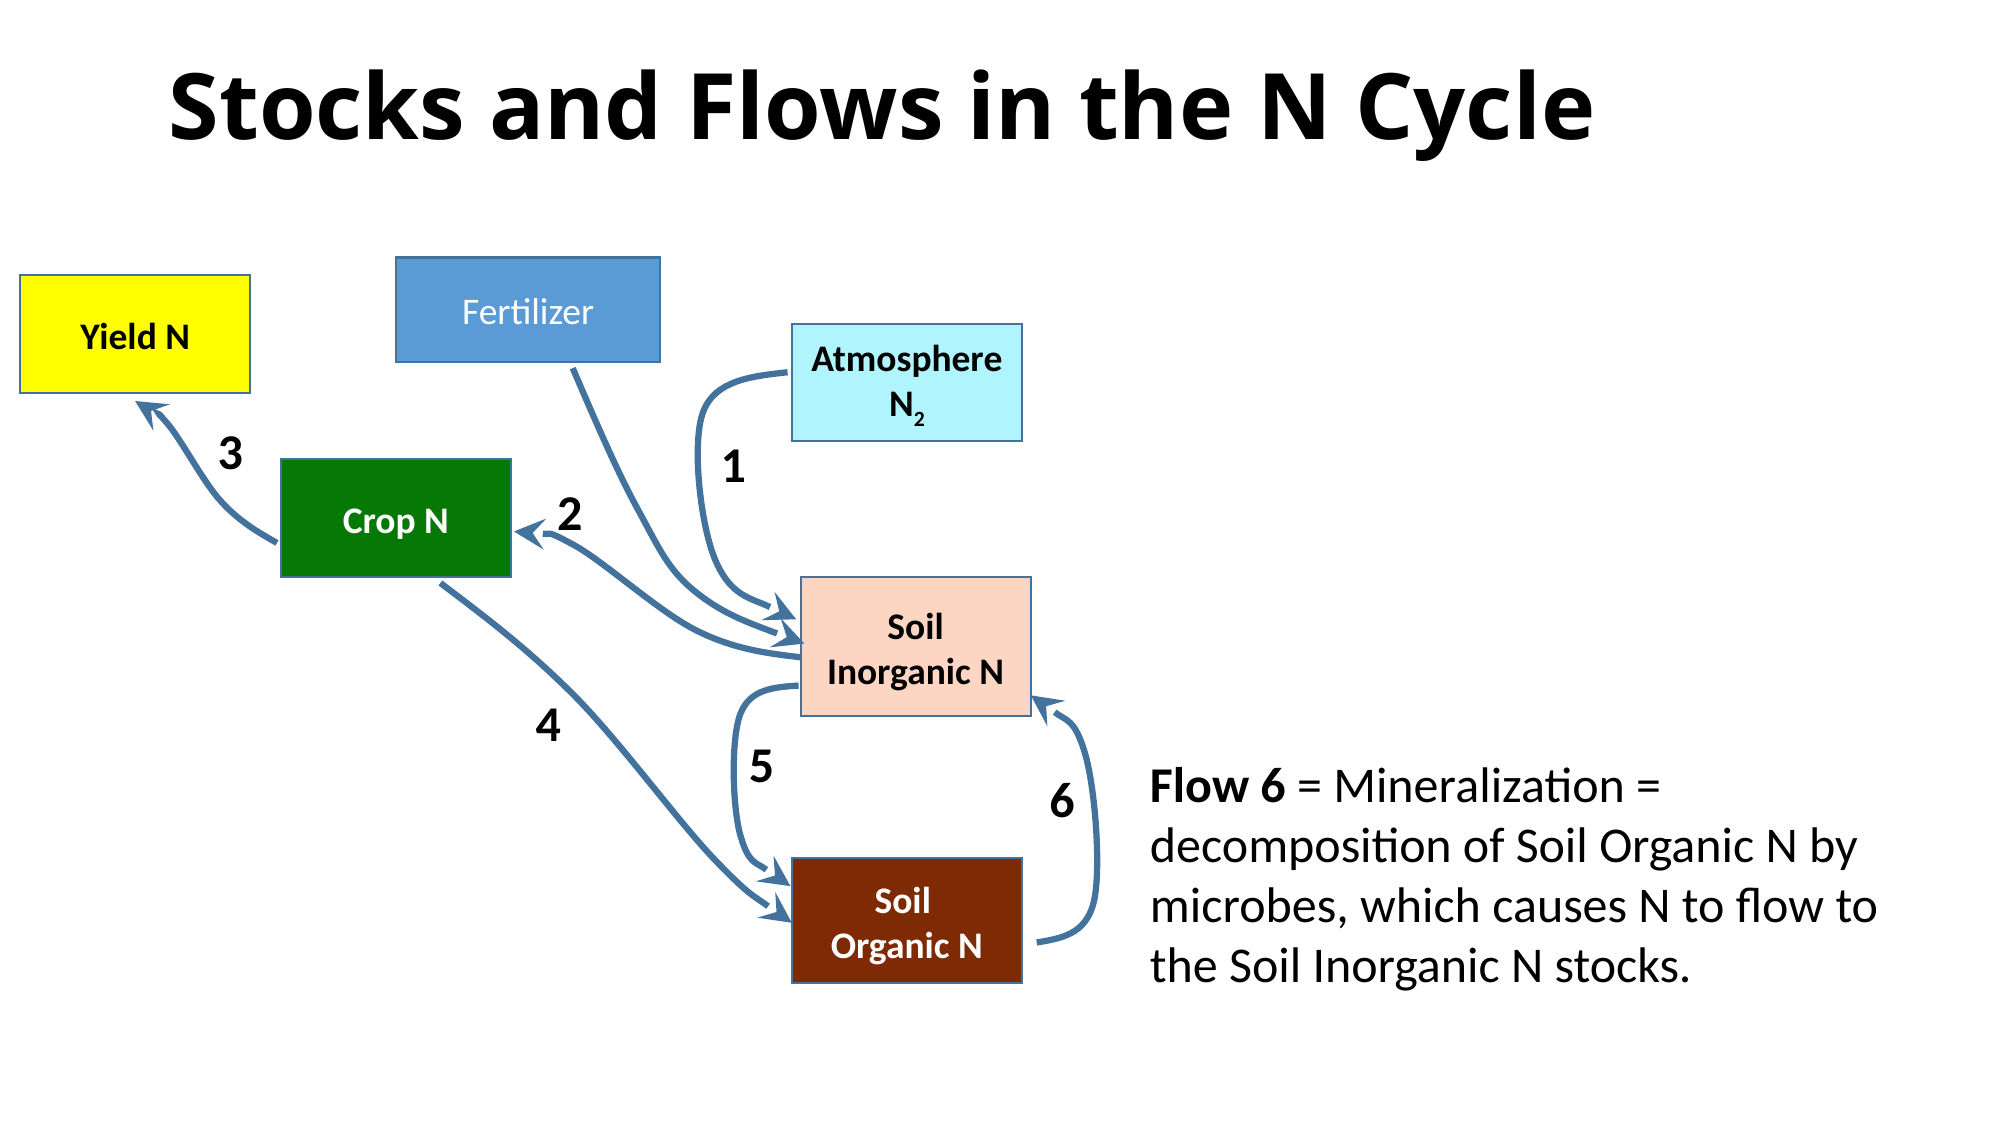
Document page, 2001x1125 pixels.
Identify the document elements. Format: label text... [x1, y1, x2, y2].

title Stocks and Flows in the N Cycle [20, 1, 1746, 219]
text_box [395, 257, 805, 644]
text_box Flow 6 = Mineralization = decomposition of Soil Organic N by microbes, which causes N to flow to the Soil Inorganic N stocks. [1135, 745, 1902, 1001]
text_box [20, 275, 1098, 984]
text_box [135, 80, 1861, 299]
